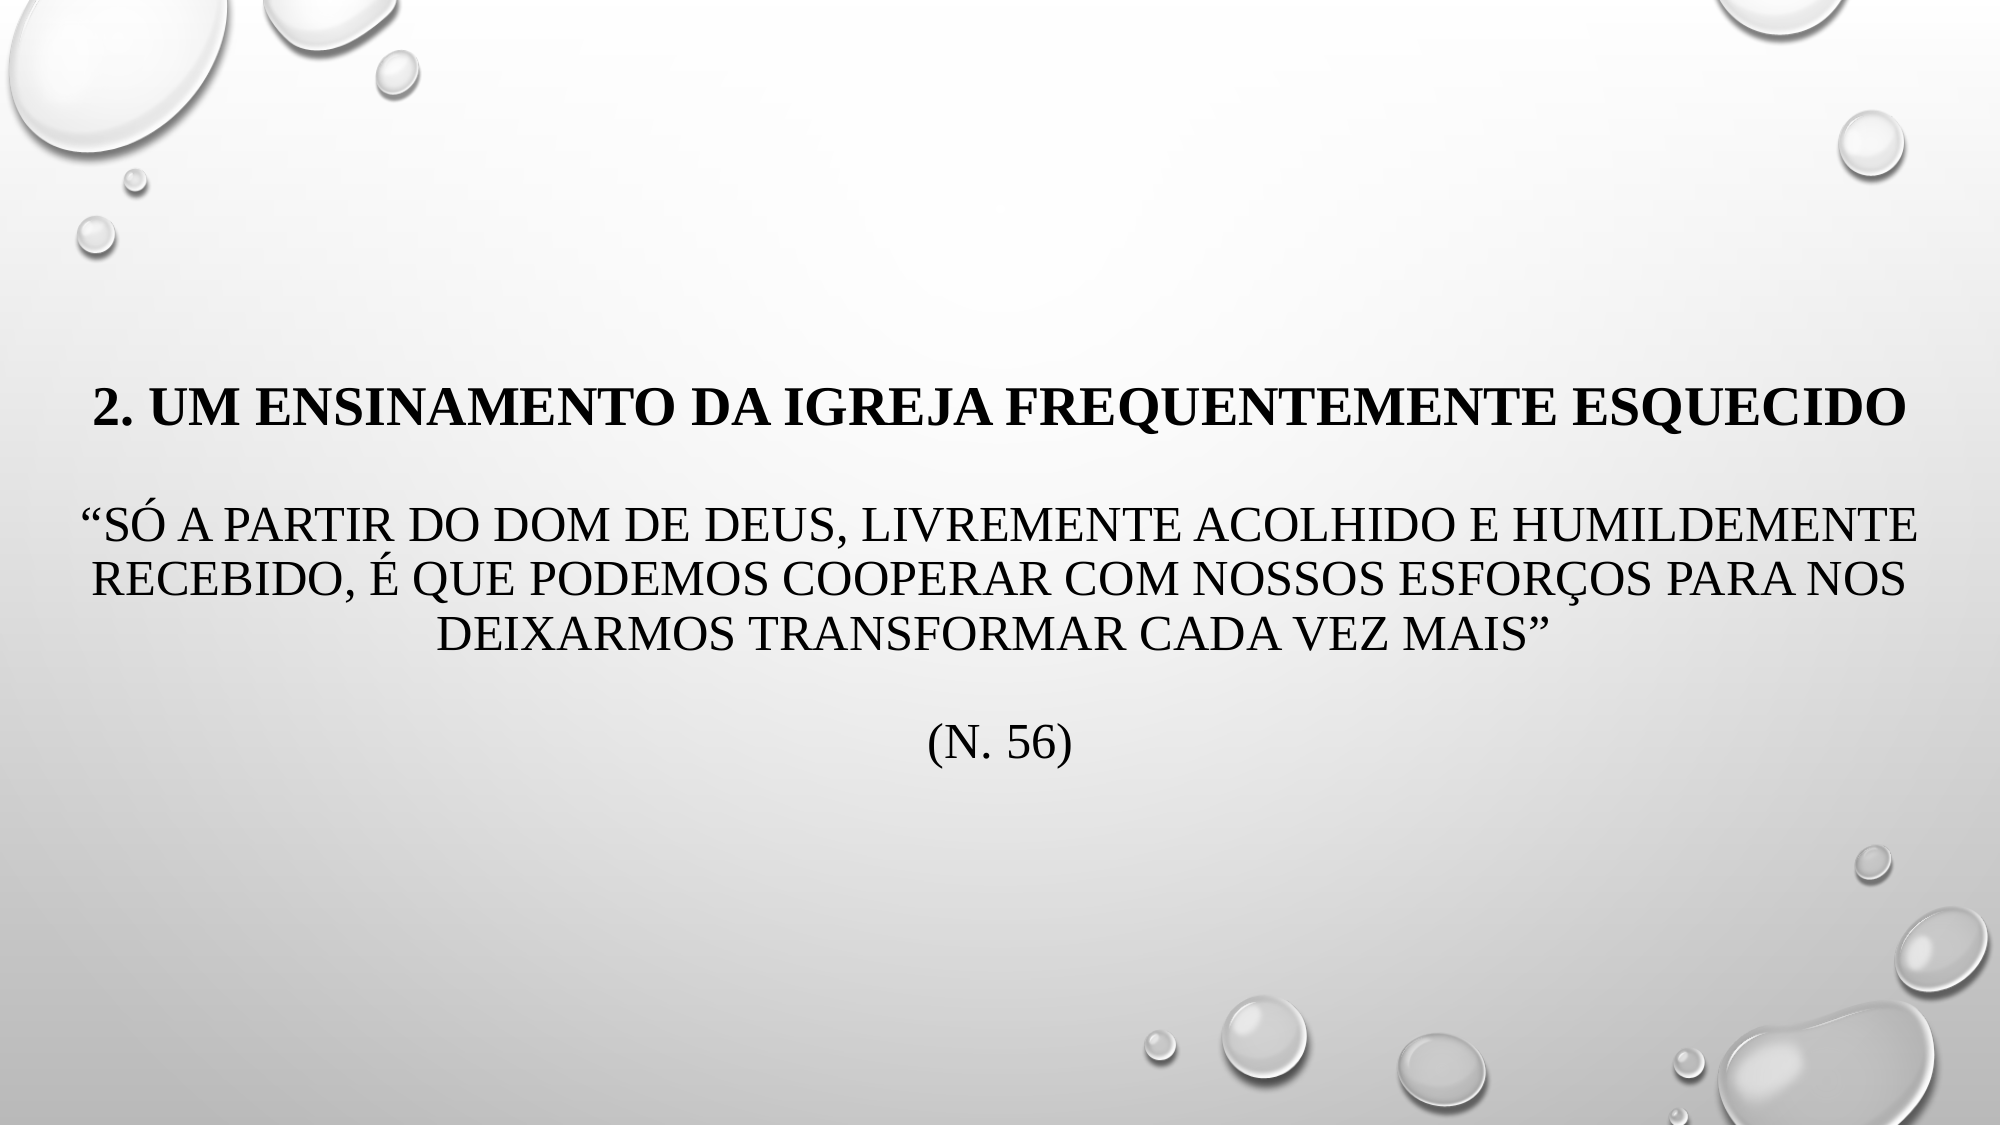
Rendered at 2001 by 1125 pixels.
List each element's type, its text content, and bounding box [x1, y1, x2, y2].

title 2. um ensinamento da igreja frequentemente esquecido “só a partir do dom de deus, livremente acolhido e humildemente recebido, é que podemos cooperar com nossos esforços para nos deixarmos transformar cada vez mais” (n. 56) [30, 89, 1972, 1106]
picture [0, 0, 2000, 1125]
